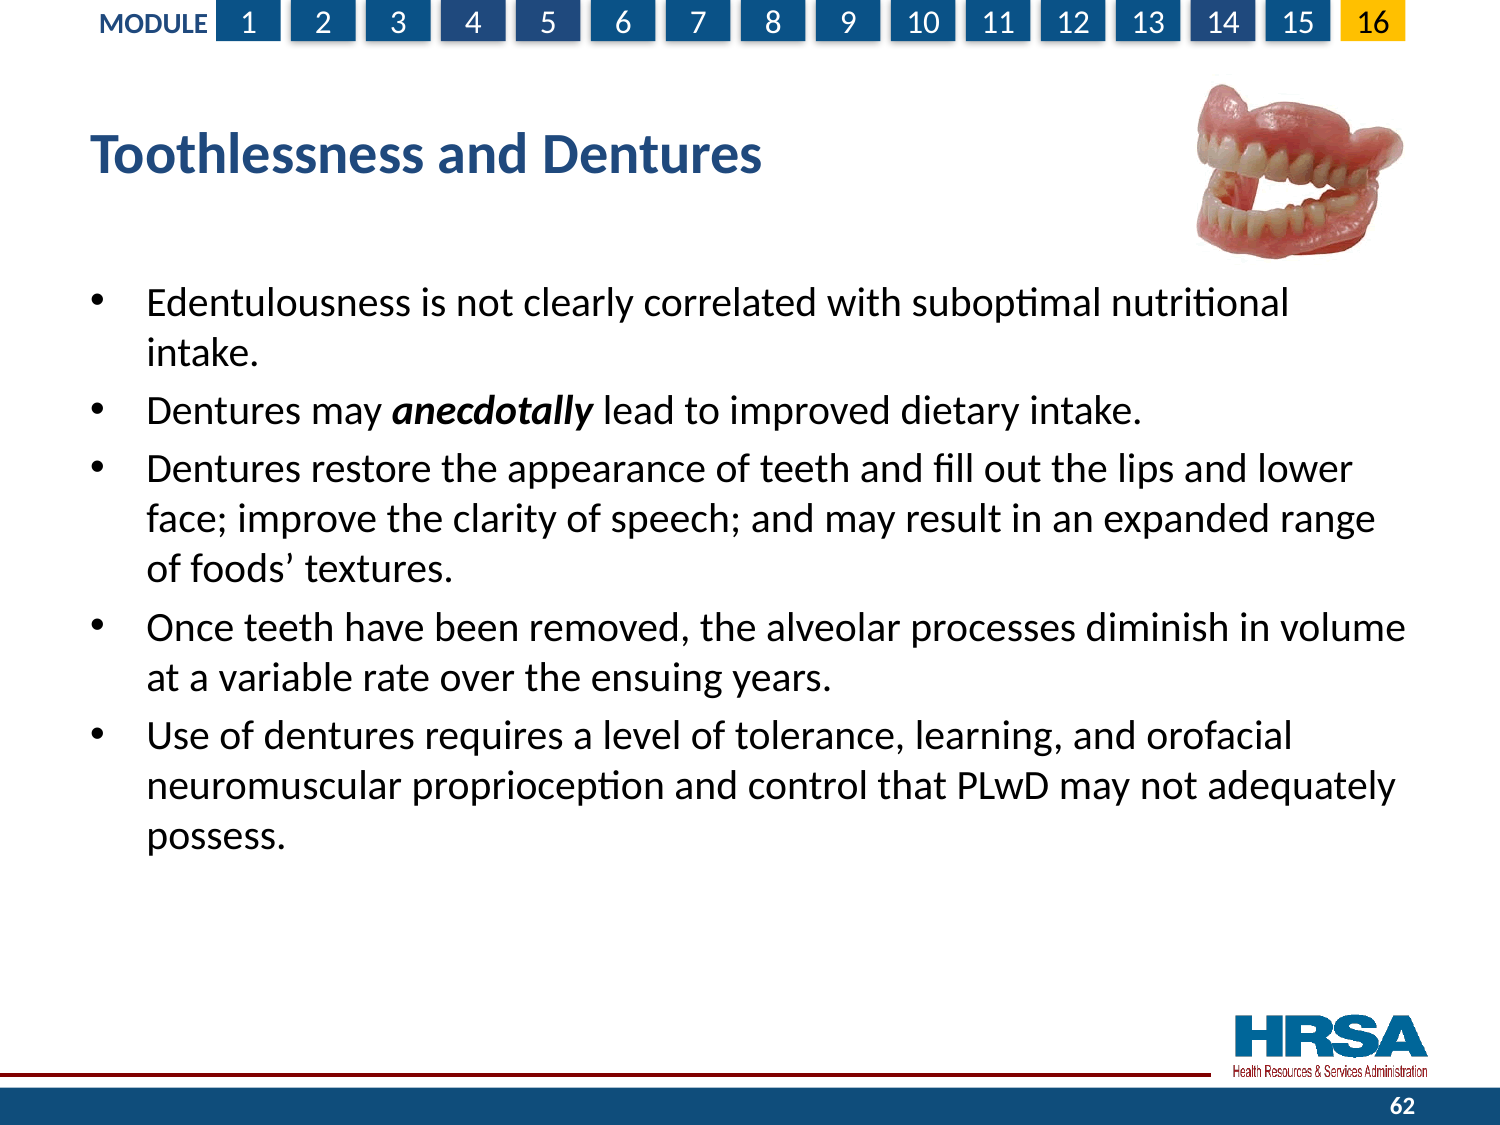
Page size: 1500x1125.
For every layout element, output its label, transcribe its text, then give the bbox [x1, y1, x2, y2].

list Edentulousness is not clearly correlated with suboptimal nutritional intake. Dentures may anecdotally lead to improved dietary intake. Dentures restore the appearance of teeth and fill out the lips and lower face; improve the clarity of speech; and may result in an expanded range of foods’ textures. Once teeth have been removed, the alveolar processes diminish in volume at a variable rate over the ensuing years. Use of dentures requires a level of tolerance, learning, and orofacial neuromuscular proprioception and control that PLwD may not adequately possess. [75, 267, 1425, 888]
picture [1162, 74, 1438, 265]
title Toothlessness and Dentures [75, 112, 838, 188]
picture [1210, 1002, 1450, 1083]
